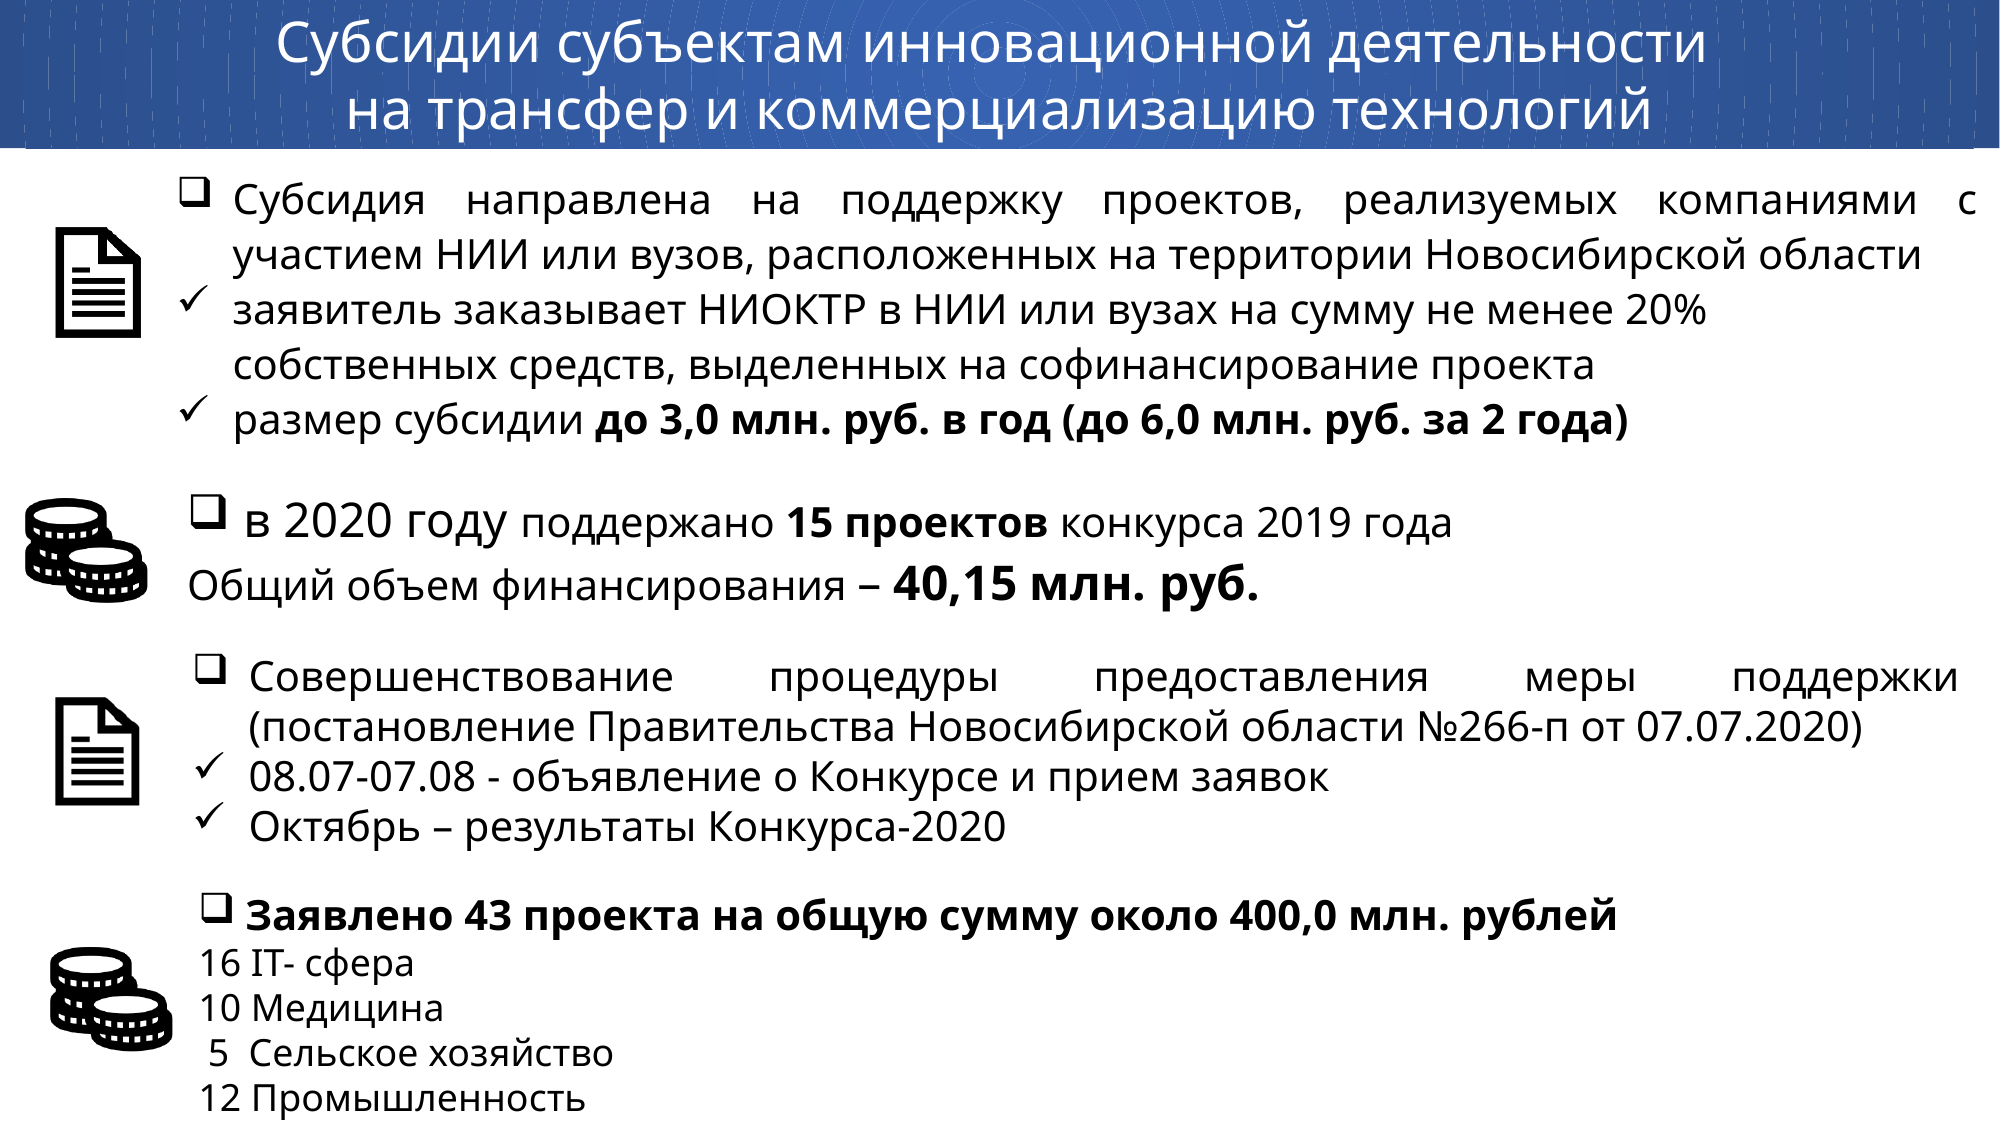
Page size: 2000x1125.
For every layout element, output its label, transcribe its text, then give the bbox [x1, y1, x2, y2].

text_box Субсидии субъектам инновационной деятельности на трансфер и коммерциализацию технологий [0, 0, 2000, 149]
picture [13, 480, 153, 620]
picture [32, 216, 164, 348]
text_box Совершенствование процедуры предоставления меры поддержки (постановление Правительства Новосибирской области №266-п от 07.07.2020) 08.07-07.08 - объявление о Конкурсе и прием заявок Октябрь – результаты Конкурса-2020 [177, 642, 1975, 858]
text_box Субсидия направлена на поддержку проектов, реализуемых компаниями с участием НИИ или вузов, расположенных на территории Новосибирской области заявитель заказывает НИОКТР в НИИ или вузах на сумму не менее 20% собственных средств, выделенных на софинансирование проекта размер субсидии до 3,0 млн. руб. в год (до 6,0 млн. руб. за 2 года) [161, 160, 1993, 500]
picture [38, 929, 178, 1068]
text_box Заявлено 43 проекта на общую сумму около 400,0 млн. рублей 16 IT- сфера 10 Медицина 5 Сельское хозяйство 12 Промышленность [183, 881, 1634, 1125]
text_box в 2020 году поддержано 15 проектов конкурса 2019 года Общий объем финансирования – 40,15 млн. руб. [172, 476, 1712, 618]
picture [32, 686, 162, 816]
